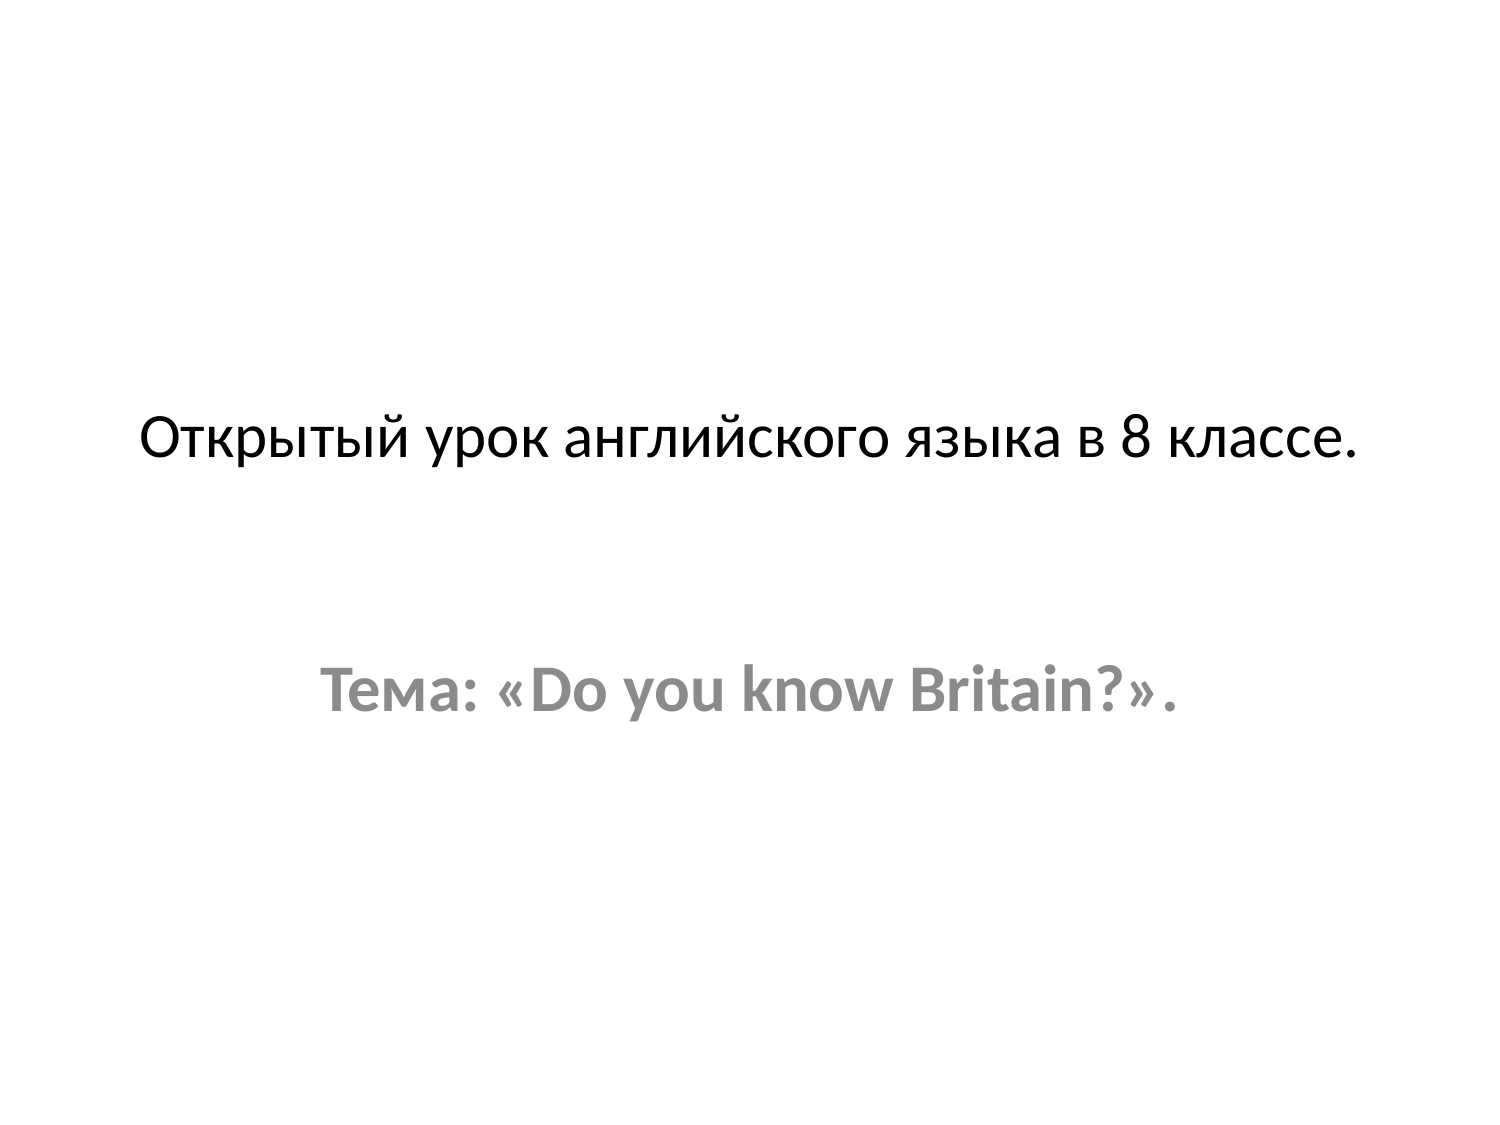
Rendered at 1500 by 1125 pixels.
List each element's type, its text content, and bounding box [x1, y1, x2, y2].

title Открытый урок английского языка в 8 классе. [112, 349, 1388, 591]
subtitle Тема: «Do you know Britain?». [225, 637, 1275, 925]
